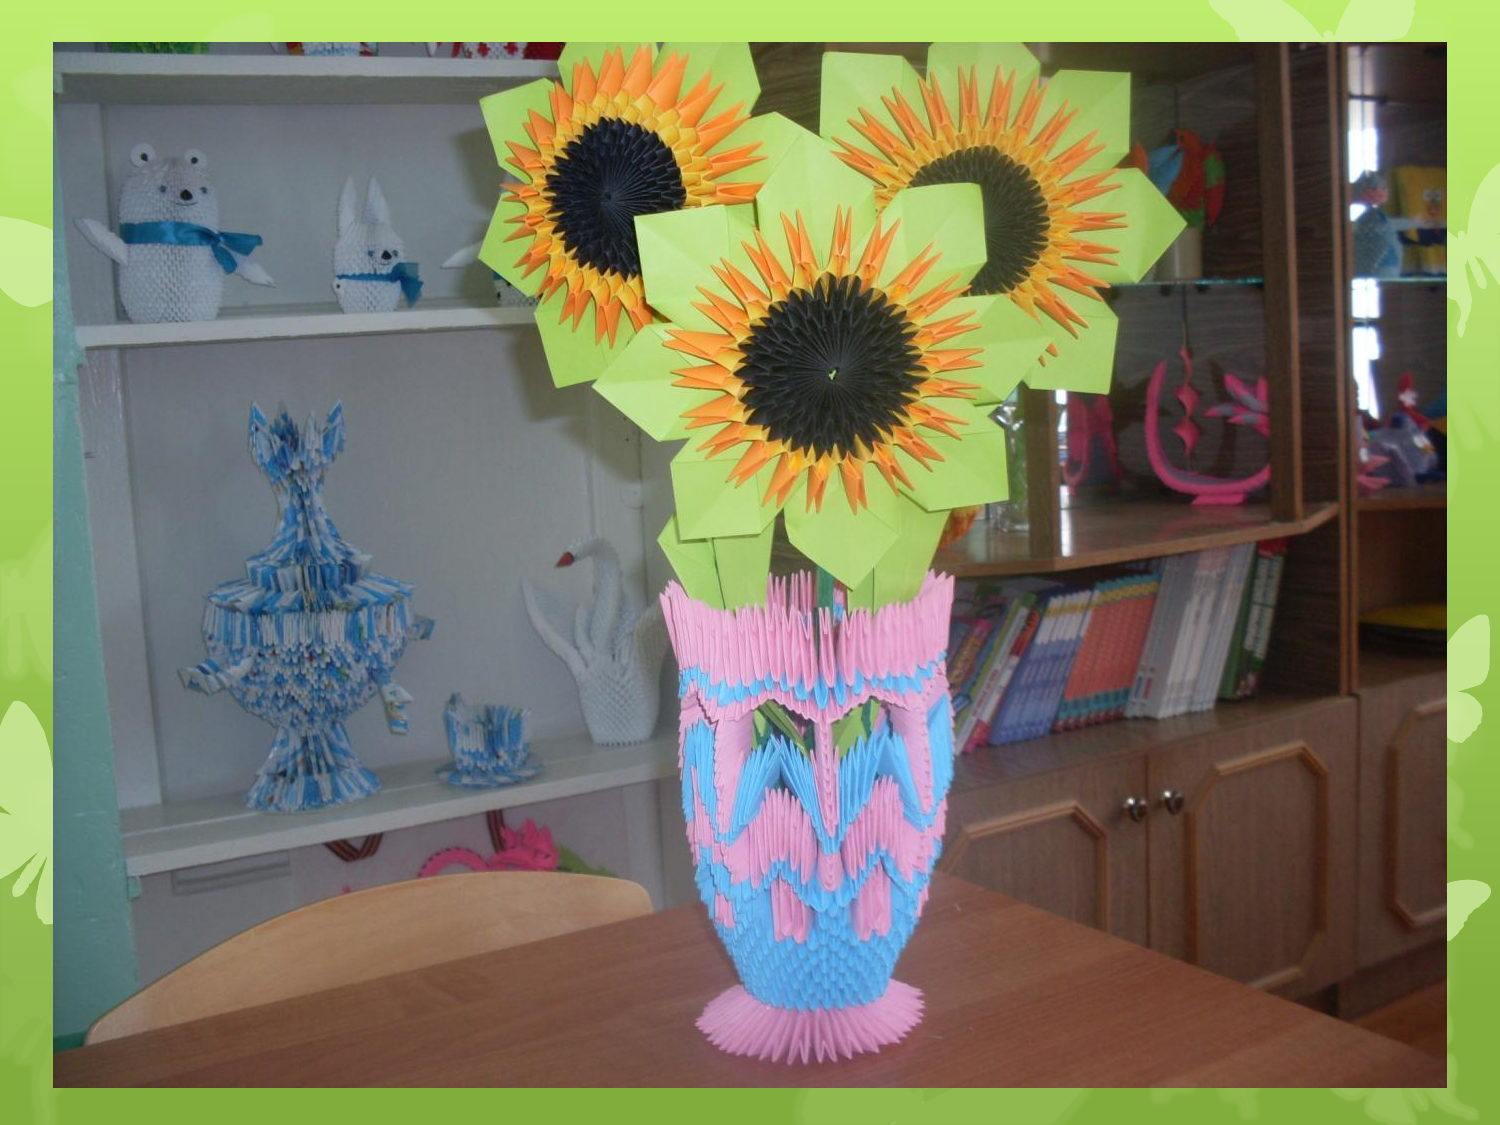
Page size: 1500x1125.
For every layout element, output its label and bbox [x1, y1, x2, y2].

picture [52, 42, 1448, 1089]
